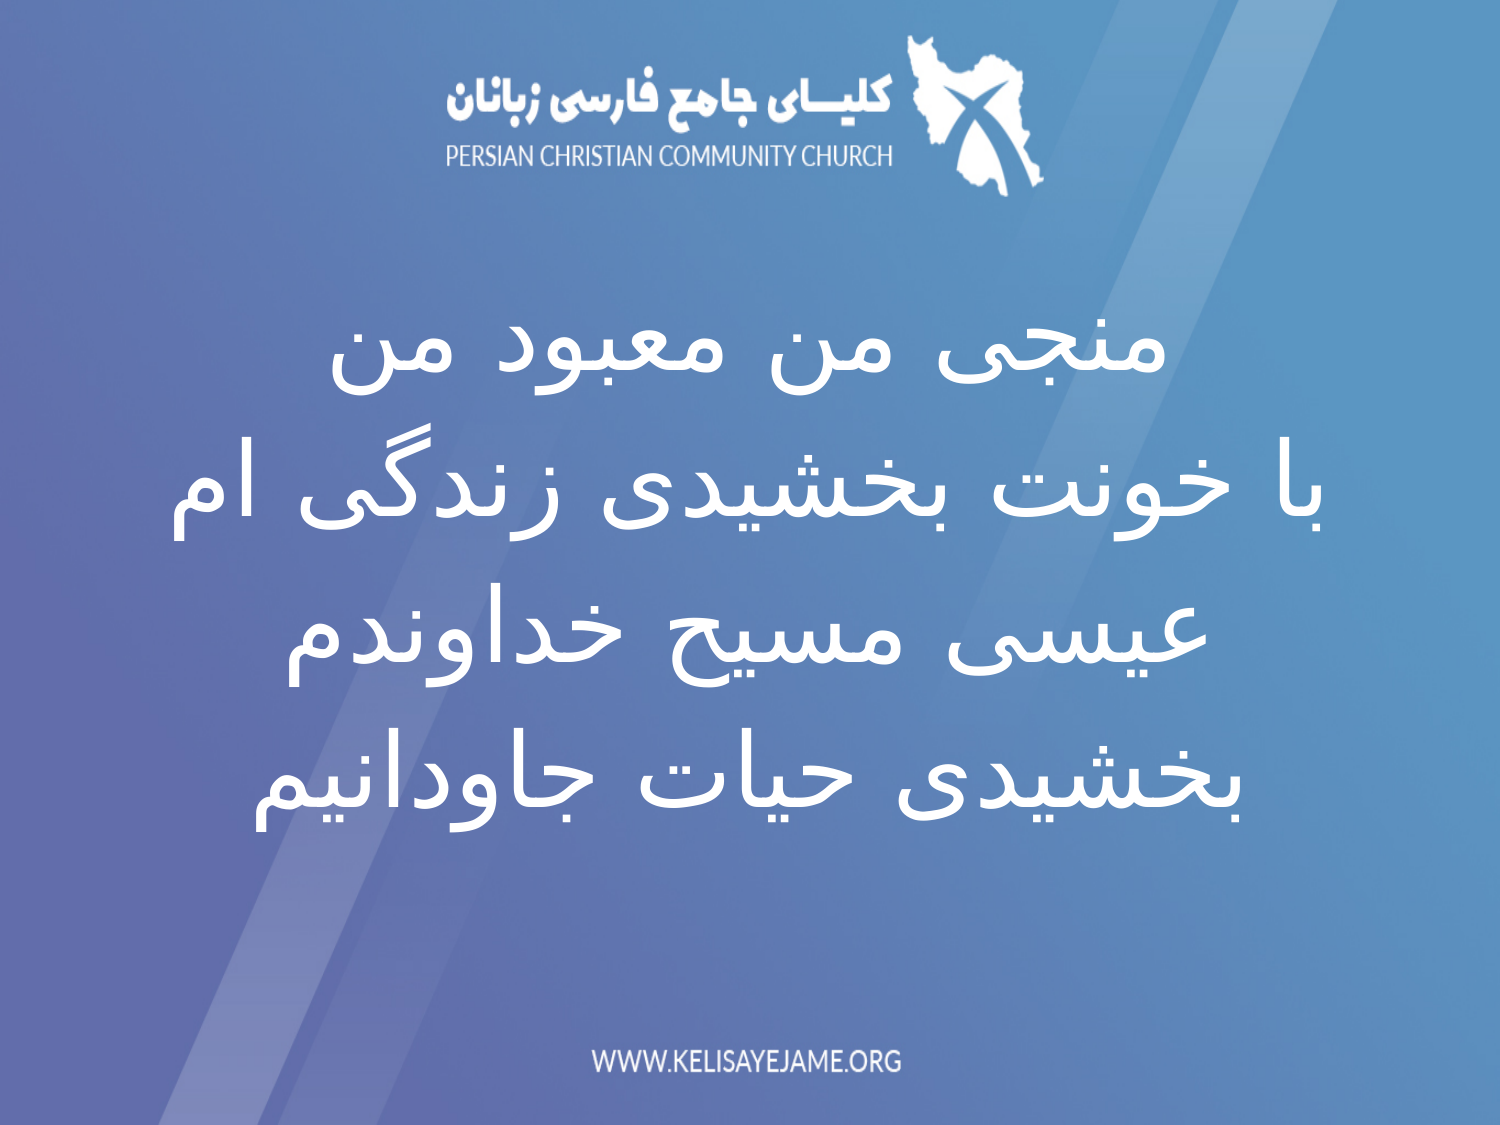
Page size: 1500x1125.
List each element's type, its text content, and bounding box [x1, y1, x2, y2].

subtitle منجی من معبود من با خونت بخشیدی زندگی ام عیسی مسیح خداوندم بخشیدی حیات جاودانیم [0, 0, 1500, 1125]
